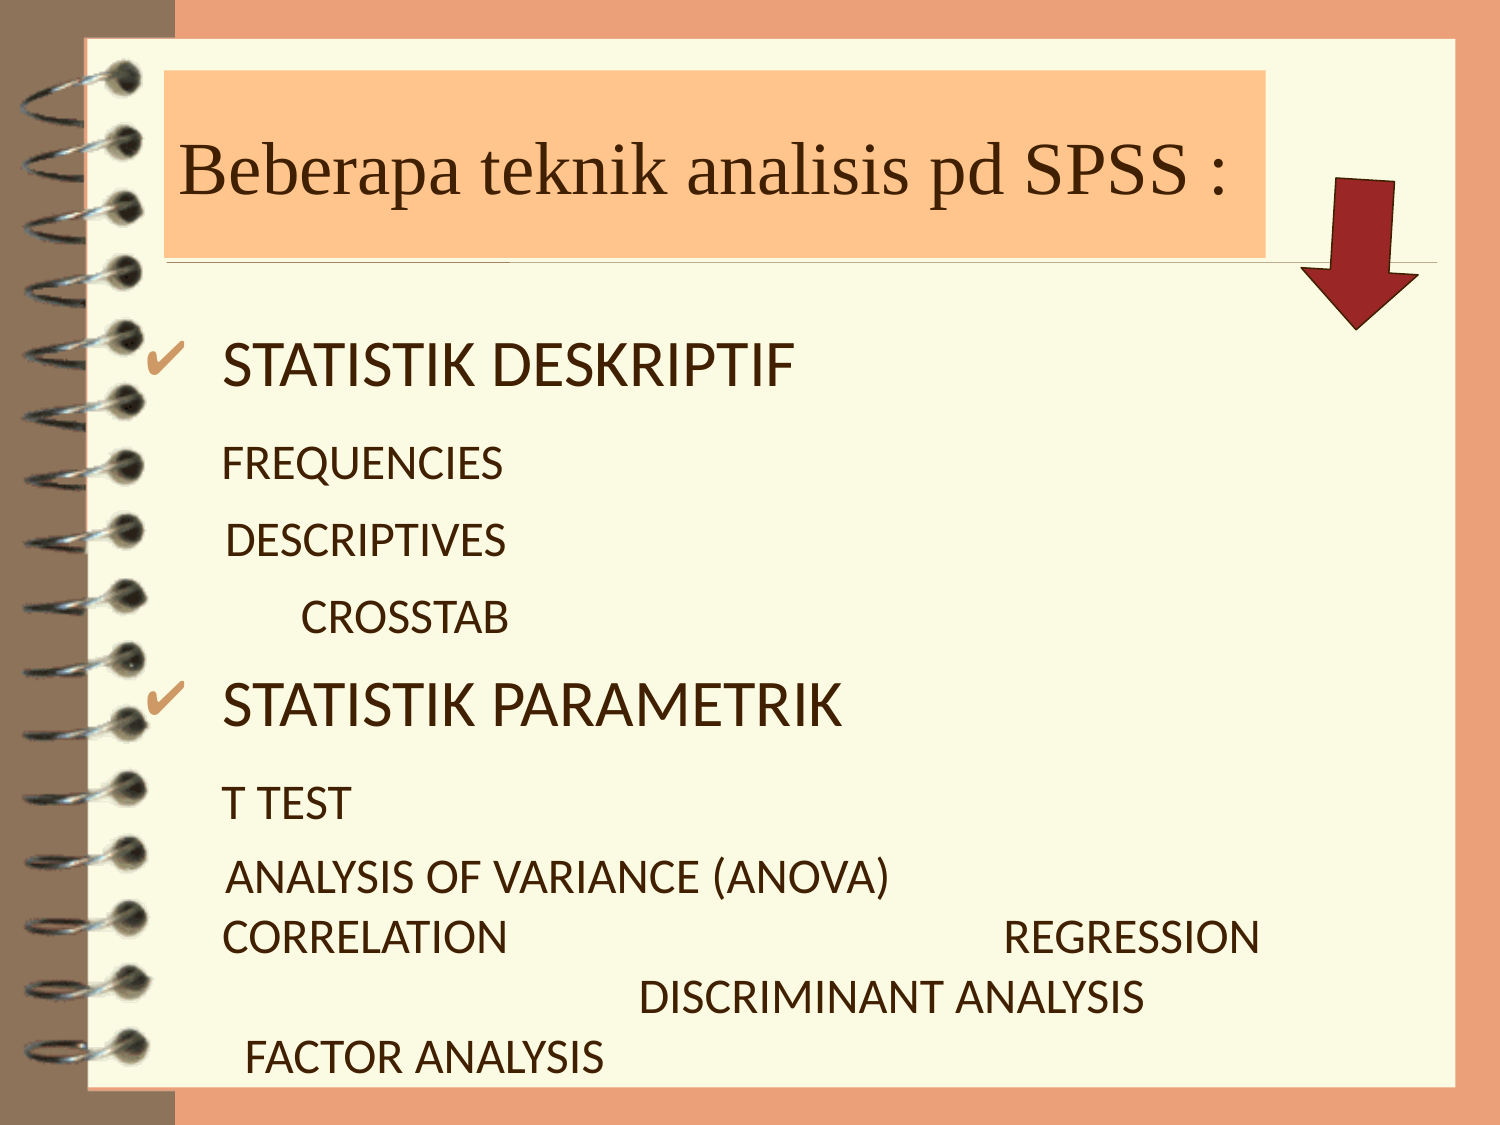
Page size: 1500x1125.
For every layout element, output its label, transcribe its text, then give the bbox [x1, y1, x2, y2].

text_box [1301, 177, 1419, 312]
picture [0, 0, 175, 1125]
text_box Beberapa teknik analisis pd SPSS : [164, 70, 1266, 258]
text_box STATISTIK DESKRIPTIF FREQUENCIES DESCRIPTIVES CROSSTAB STATISTIK PARAMETRIK T TEST ANALYSIS OF VARIANCE (ANOVA) CORRELATION REGRESSION DISCRIMINANT ANALYSIS FACTOR ANALYSIS [131, 312, 1407, 1088]
